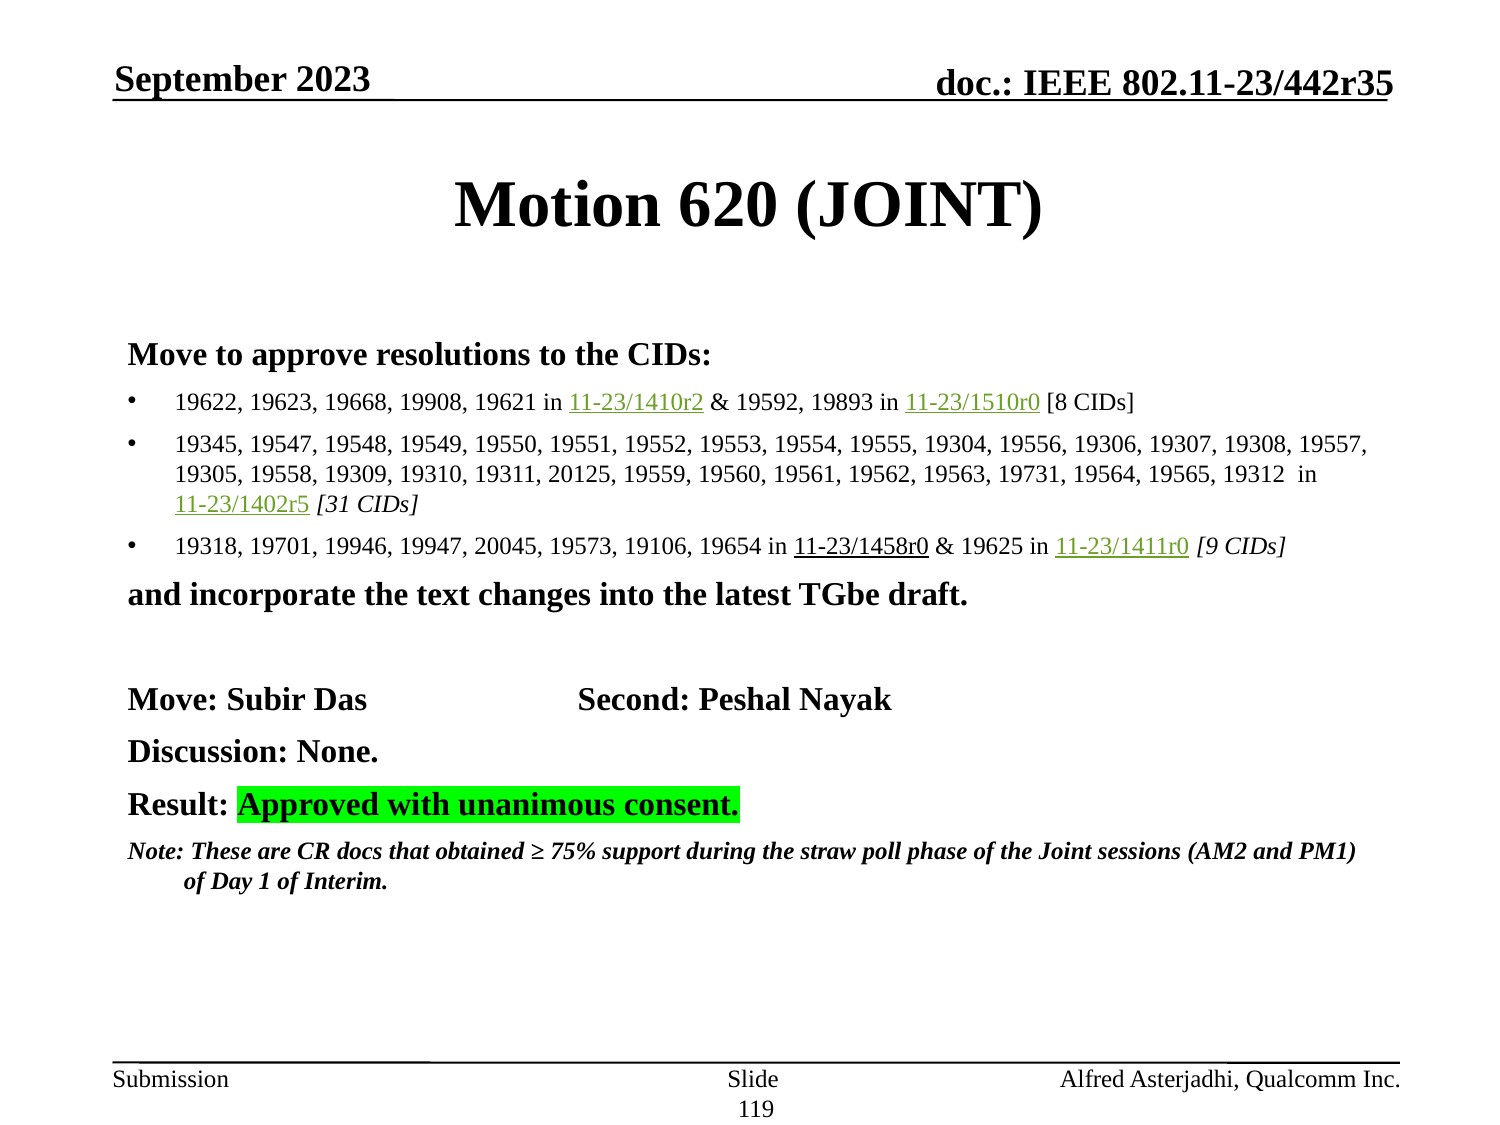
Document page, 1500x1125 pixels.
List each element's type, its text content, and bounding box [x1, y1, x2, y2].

title Motion 620 (JOINT) [112, 112, 1388, 288]
footer Alfred Asterjadhi, Qualcomm Inc. [878, 1061, 1402, 1093]
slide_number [114, 54, 423, 100]
slide_number Slide 119 [712, 1061, 800, 1123]
list Move to approve resolutions to the CIDs: 19622, 19623, 19668, 19908, 19621 in 11-23/1410r2 & 19592, 19893 in 11-23/1510r0 [8 CIDs] 19345, 19547, 19548, 19549, 19550, 19551, 19552, 19553, 19554, 19555, 19304, 19556, 19306, 19307, 19308, 19557, 19305, 19558, 19309, 19310, 19311, 20125, 19559, 19560, 19561, 19562, 19563, 19731, 19564, 19565, 19312 in 11-23/1402r5 [31 CIDs] 19318, 19701, 19946, 19947, 20045, 19573, 19106, 19654 in 11-23/1458r0 & 19625 in 11-23/1411r0 [9 CIDs] and incorporate the text changes into the latest TGbe draft. Move: Subir Das Second: Peshal Nayak Discussion: None. Result: Approved with unanimous consent. Note: These are CR docs that obtained ≥ 75% support during the straw poll phase of the Joint sessions (AM2 and PM1) of Day 1 of Interim. [112, 324, 1388, 1063]
